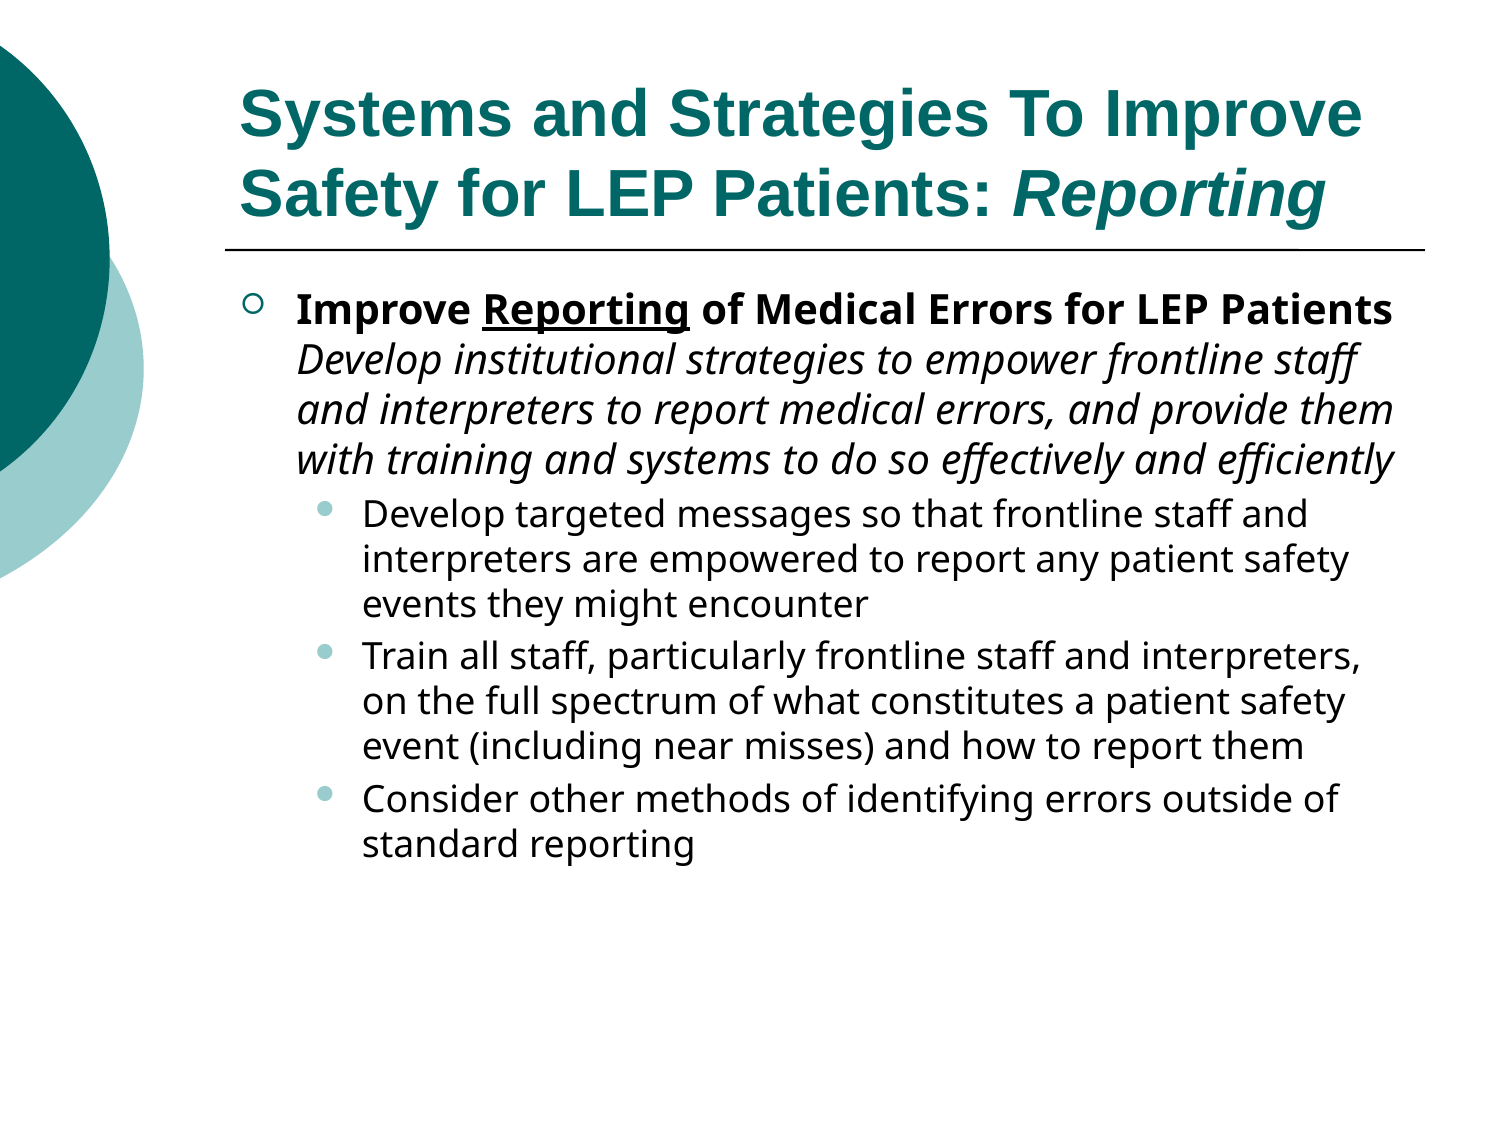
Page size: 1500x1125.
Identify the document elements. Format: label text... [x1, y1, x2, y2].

list Improve Reporting of Medical Errors for LEP Patients Develop institutional strategies to empower frontline staff and interpreters to report medical errors, and provide them with training and systems to do so effectively and efficiently Develop targeted messages so that frontline staff and interpreters are empowered to report any patient safety events they might encounter Train all staff, particularly frontline staff and interpreters, on the full spectrum of what constitutes a patient safety event (including near misses) and how to report them Consider other methods of identifying errors outside of standard reporting [224, 274, 1425, 1038]
title Systems and Strategies To Improve Safety for LEP Patients: Reporting [224, 49, 1425, 238]
